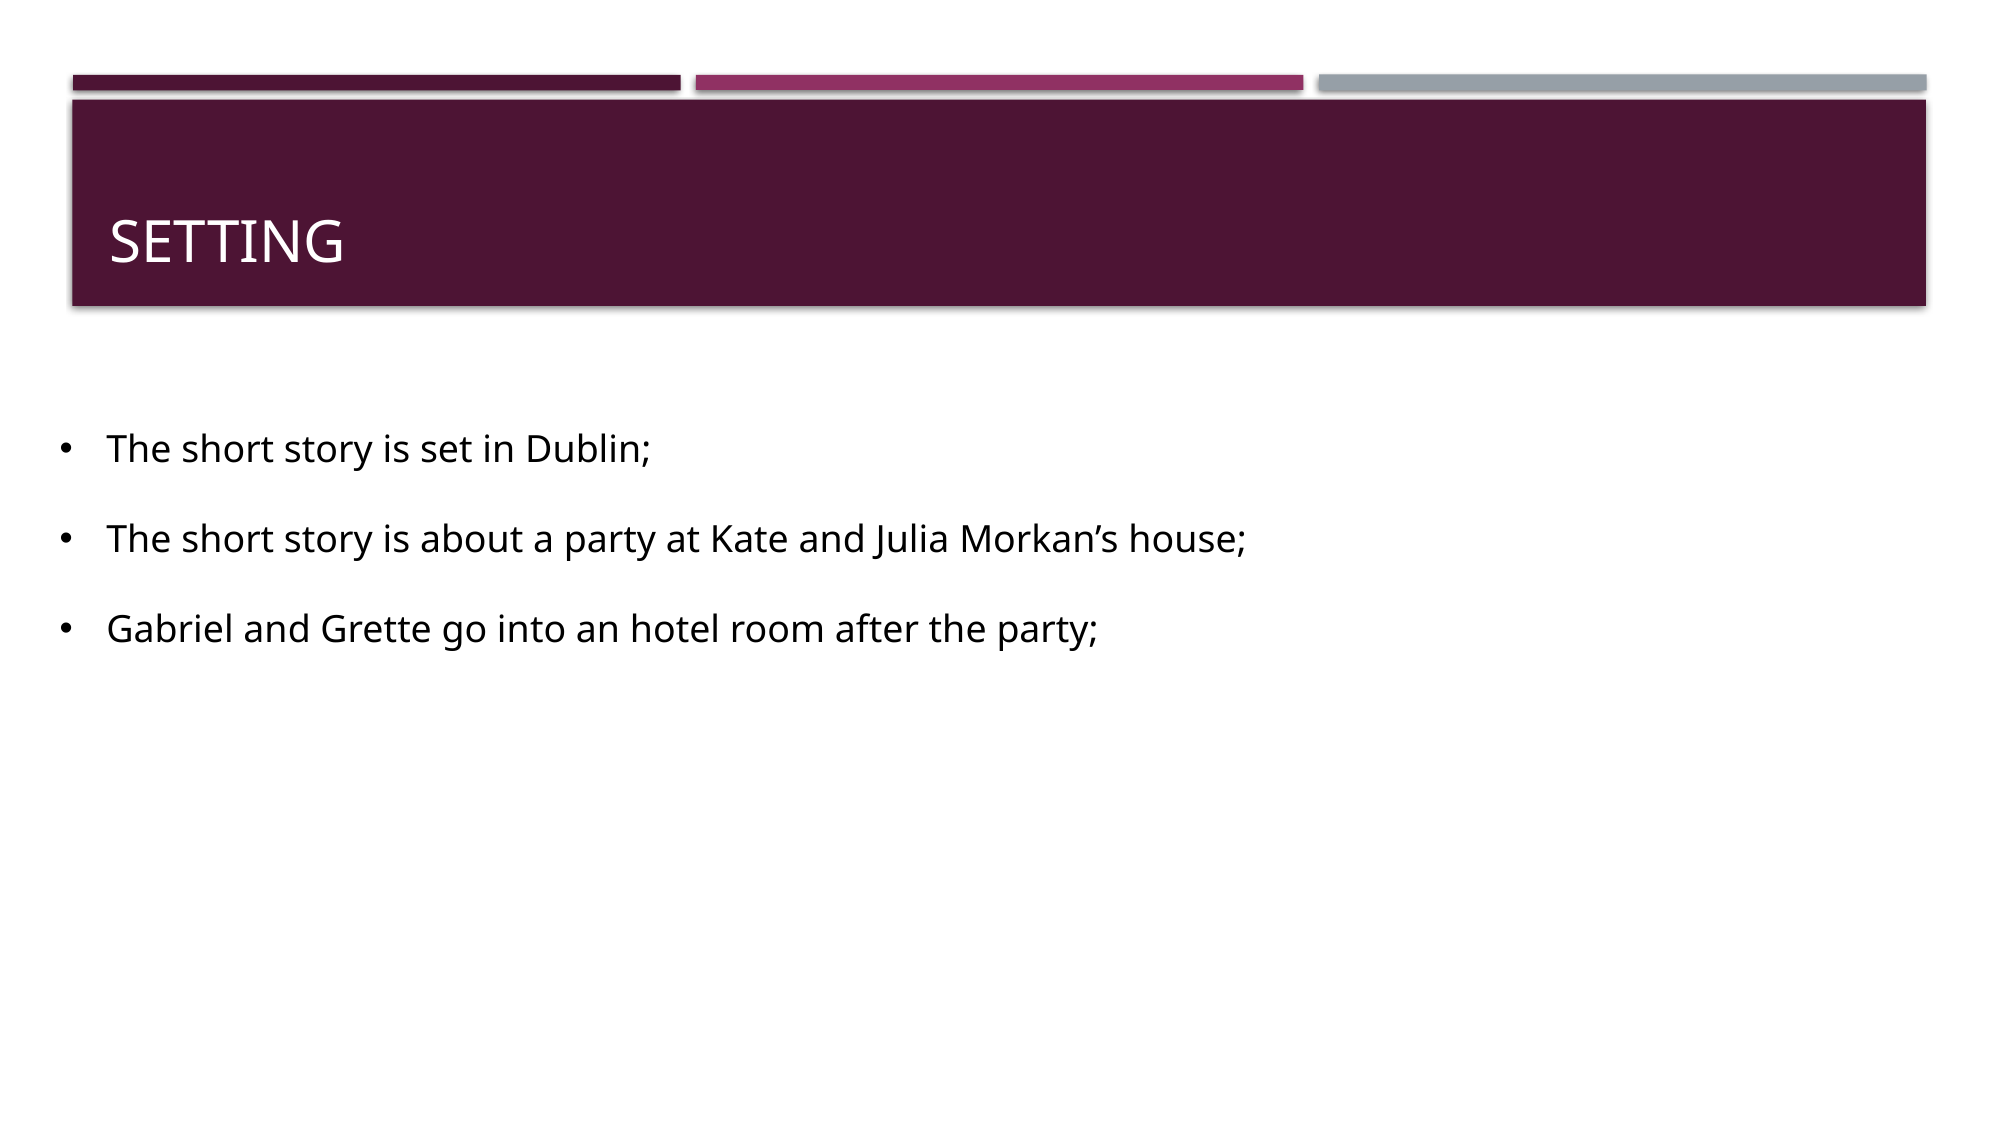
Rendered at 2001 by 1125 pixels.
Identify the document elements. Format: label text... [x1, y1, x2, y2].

text_box The short story is set in Dublin; The short story is about a party at Kate and Julia Morkan’s house; Gabriel and Grette go into an hotel room after the party; [44, 417, 1712, 658]
title Setting [94, 119, 1904, 282]
